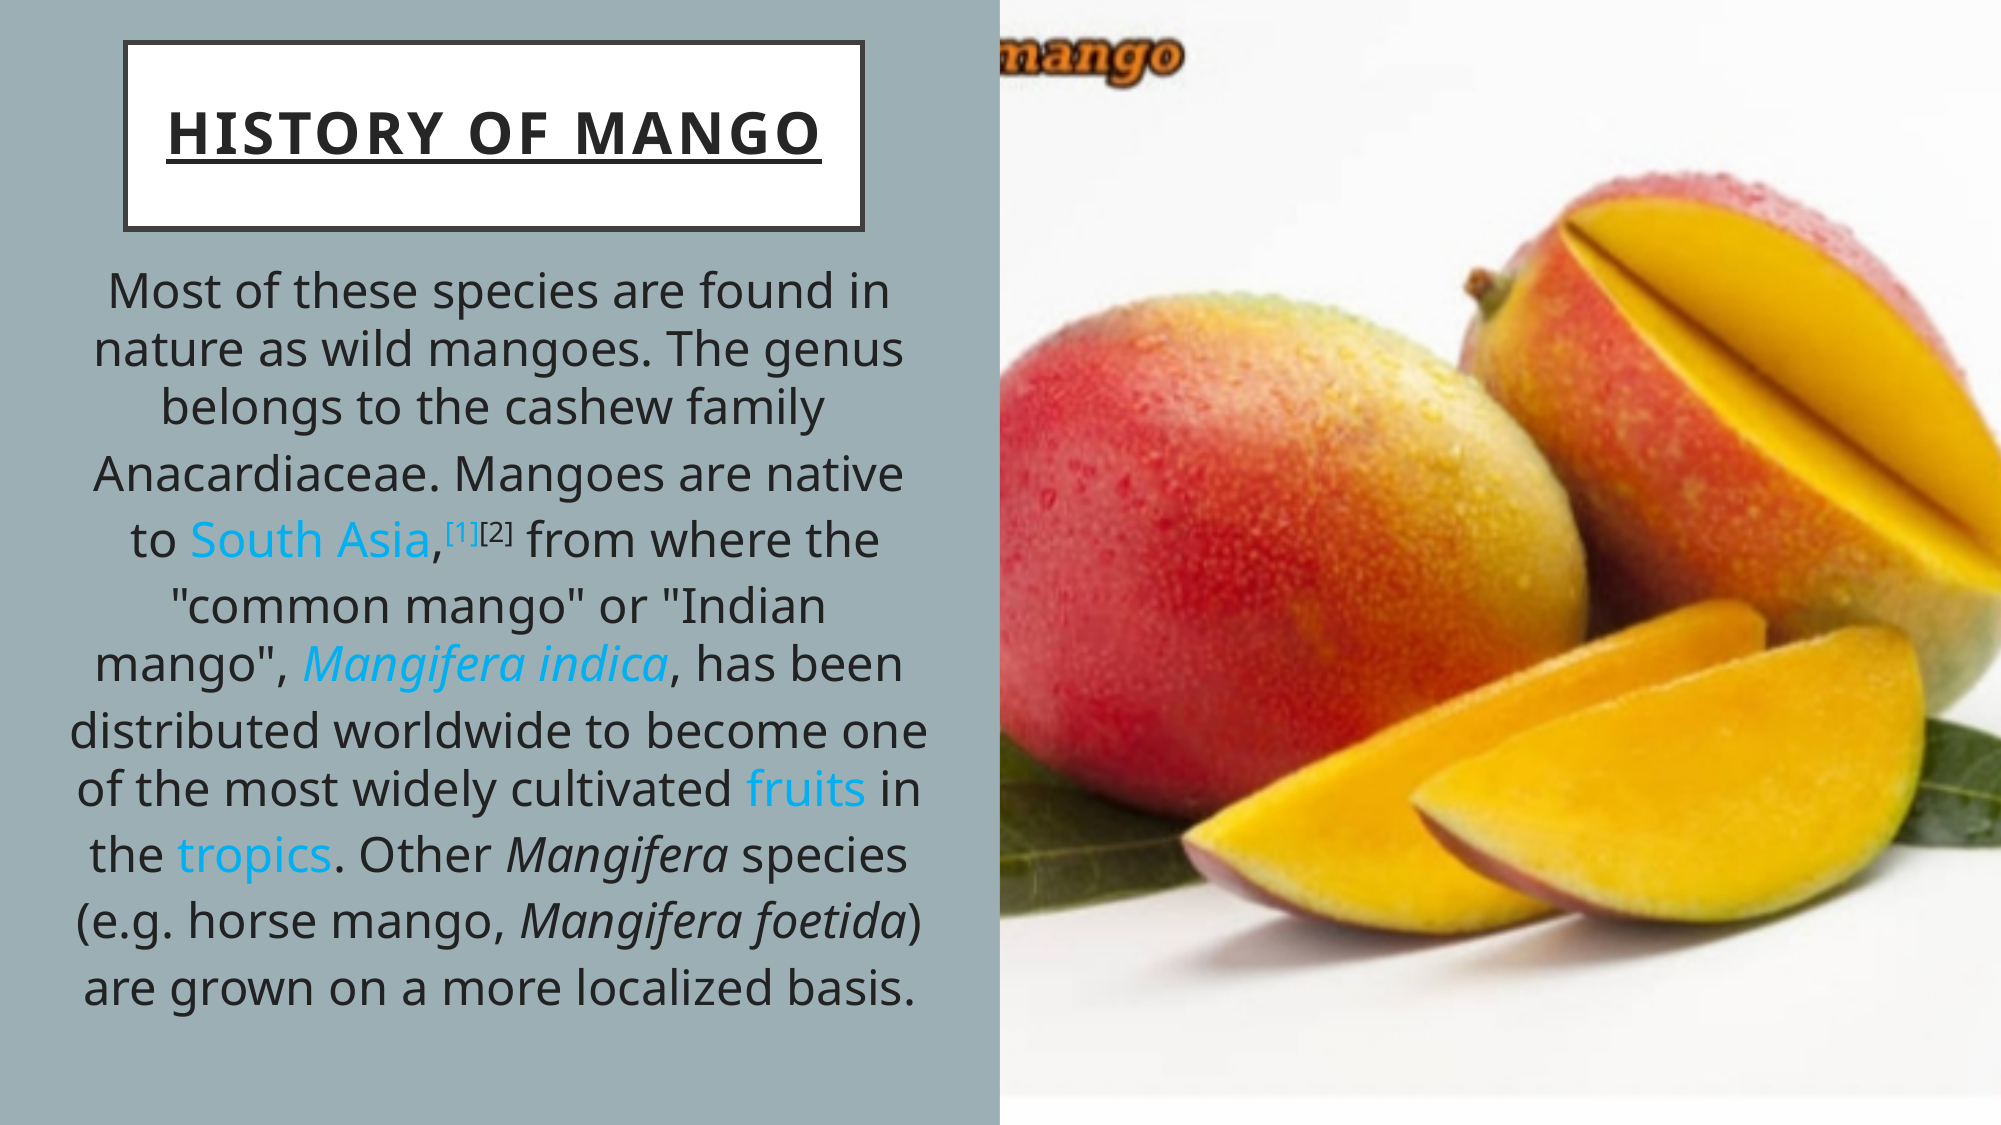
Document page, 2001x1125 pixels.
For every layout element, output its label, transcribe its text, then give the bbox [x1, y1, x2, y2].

picture [999, 0, 2001, 1125]
title History of mango [123, 40, 865, 232]
list Most of these species are found in nature as wild mangoes. The genus belongs to the cashew family Anacardiaceae. Mangoes are native to South Asia,[1][2] from where the "common mango" or "Indian mango", Mangifera indica, has been distributed worldwide to become one of the most widely cultivated fruits in the tropics. Other Mangifera species (e.g. horse mango, Mangifera foetida) are grown on a more localized basis. [52, 251, 947, 1083]
